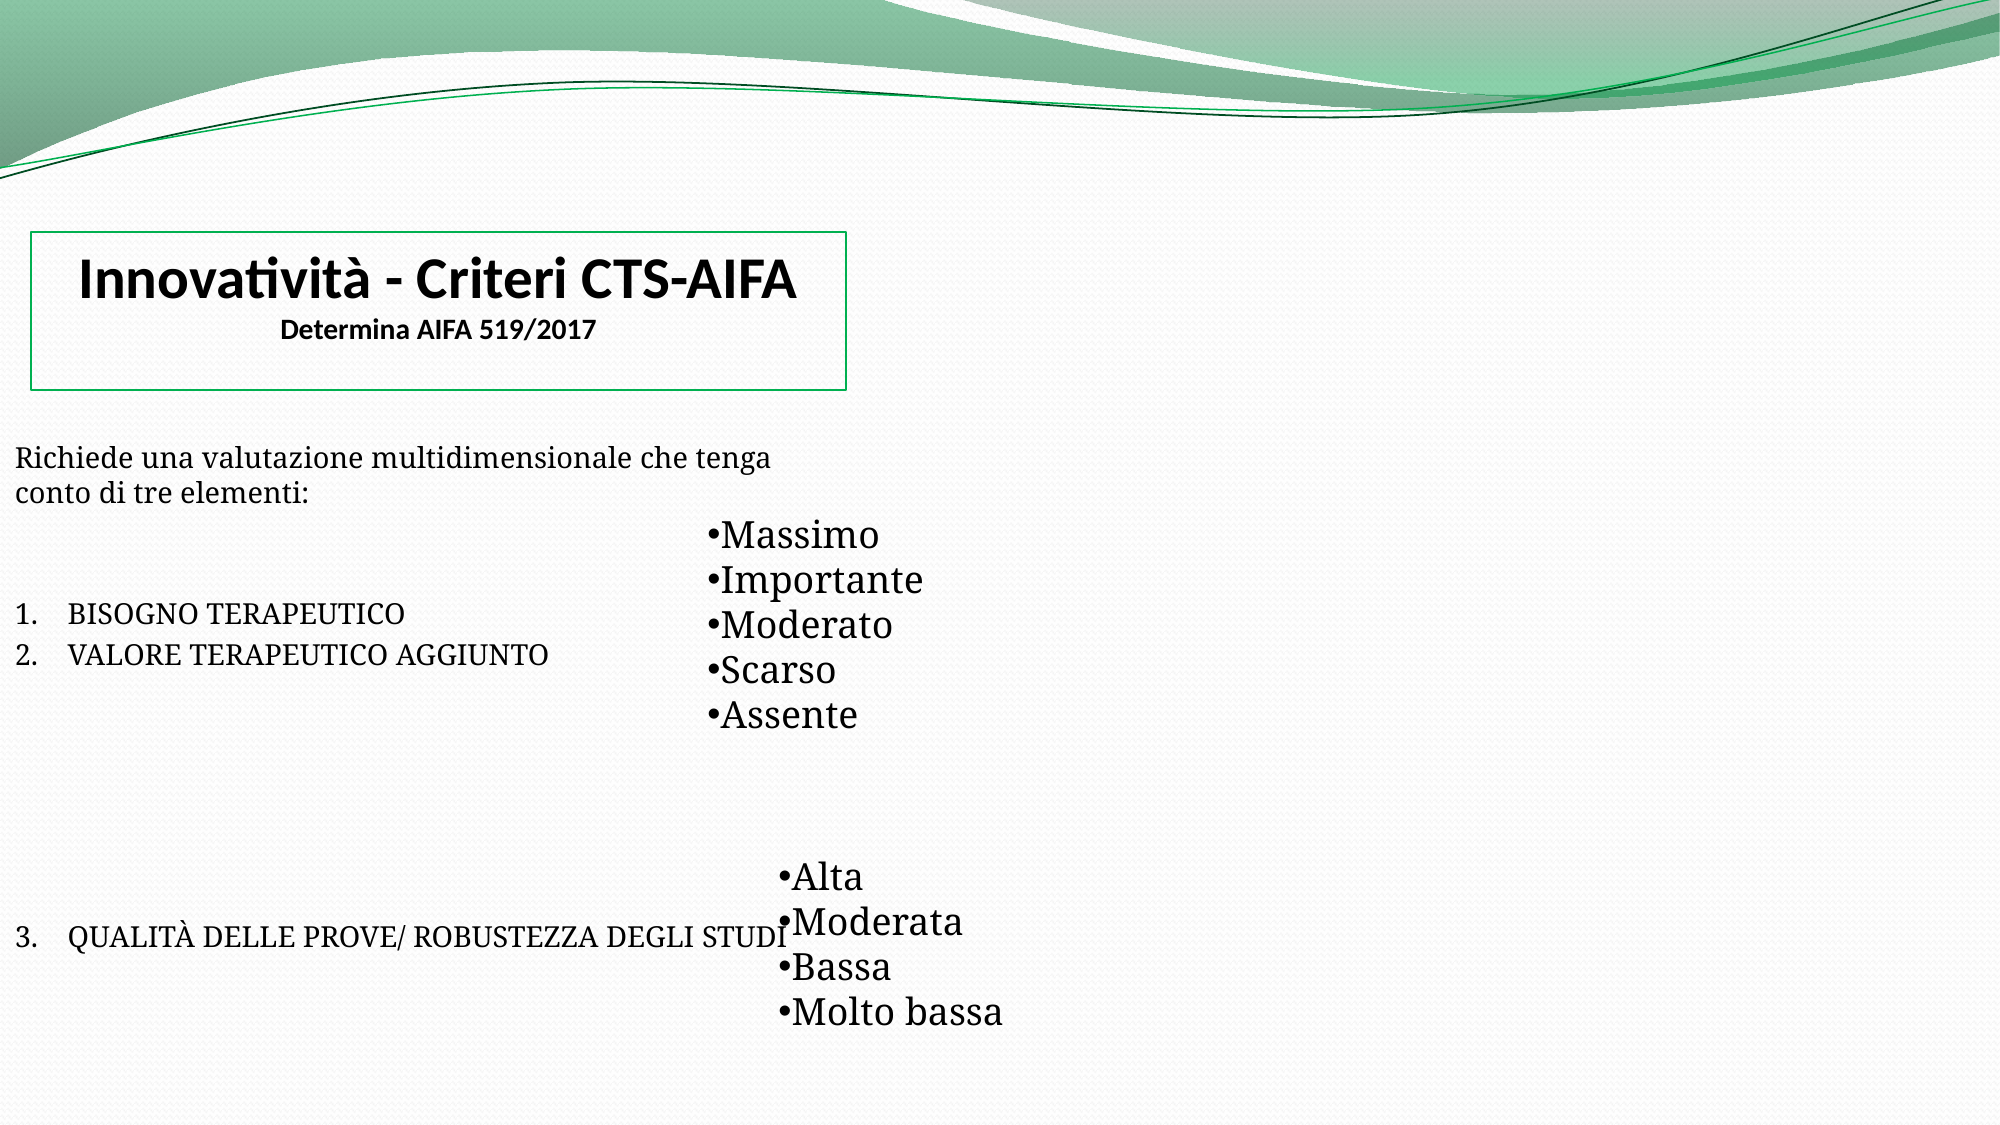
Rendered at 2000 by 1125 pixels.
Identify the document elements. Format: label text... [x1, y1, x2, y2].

text_box Innovatività - Criteri CTS-AIFA Determina AIFA 519/2017 [31, 231, 847, 391]
text_box Richiede una valutazione multidimensionale che tenga conto di tre elementi: BISOGNO TERAPEUTICO VALORE TERAPEUTICO AGGIUNTO QUALITÀ DELLE PROVE/ ROBUSTEZZA DEGLI STUDI [0, 432, 842, 965]
text_box Massimo Importante Moderato Scarso Assente [692, 503, 1260, 744]
text_box Alta Moderata Bassa Molto bassa [763, 845, 1331, 1041]
